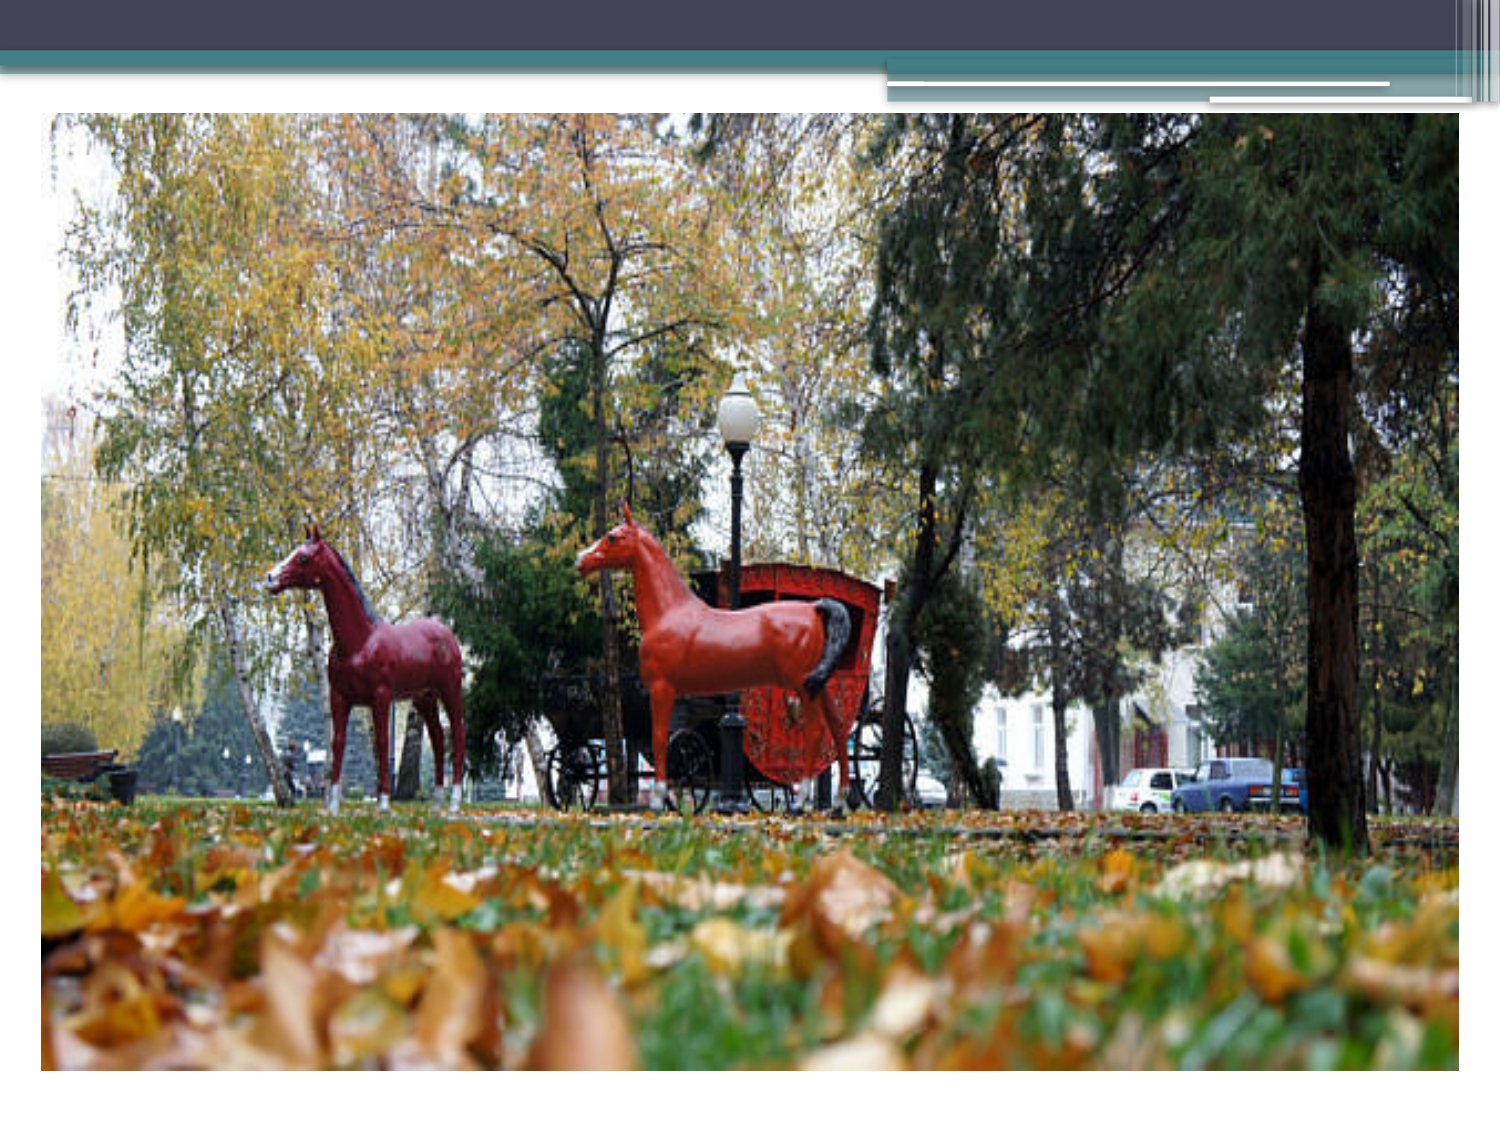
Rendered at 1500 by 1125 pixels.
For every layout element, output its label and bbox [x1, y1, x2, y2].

picture [41, 113, 1459, 1071]
